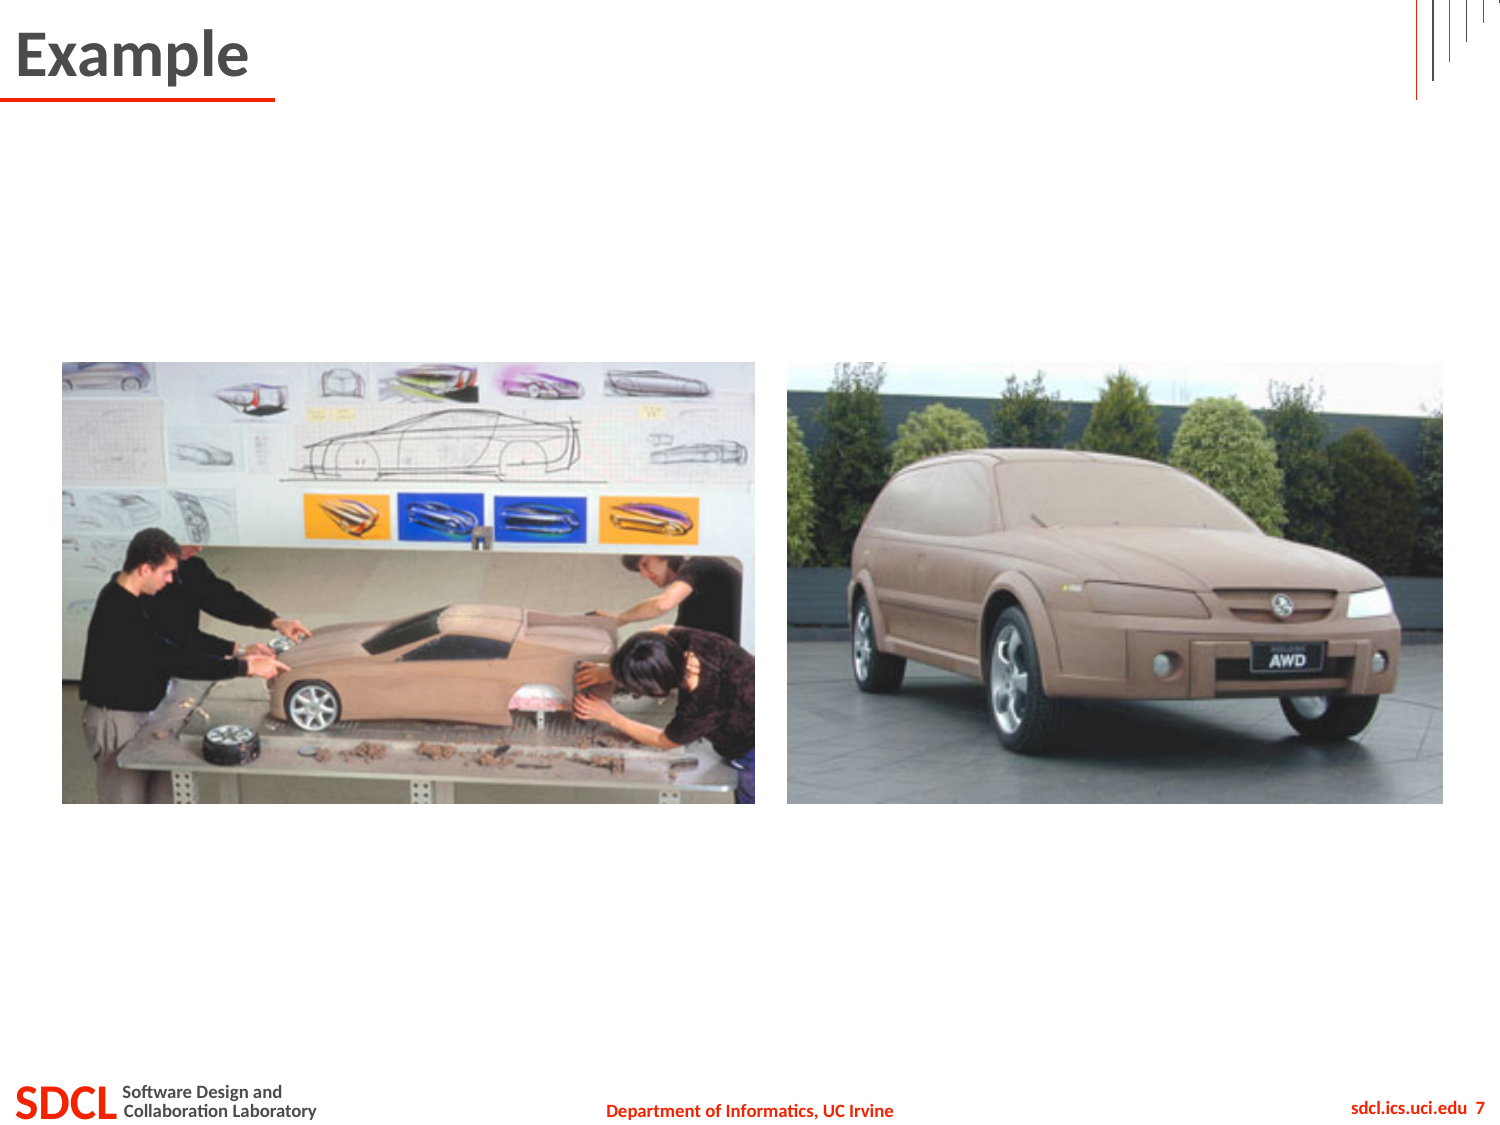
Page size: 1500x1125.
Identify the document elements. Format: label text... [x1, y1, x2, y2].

picture [62, 362, 755, 804]
title Example [0, 0, 1350, 100]
picture [787, 362, 1444, 804]
